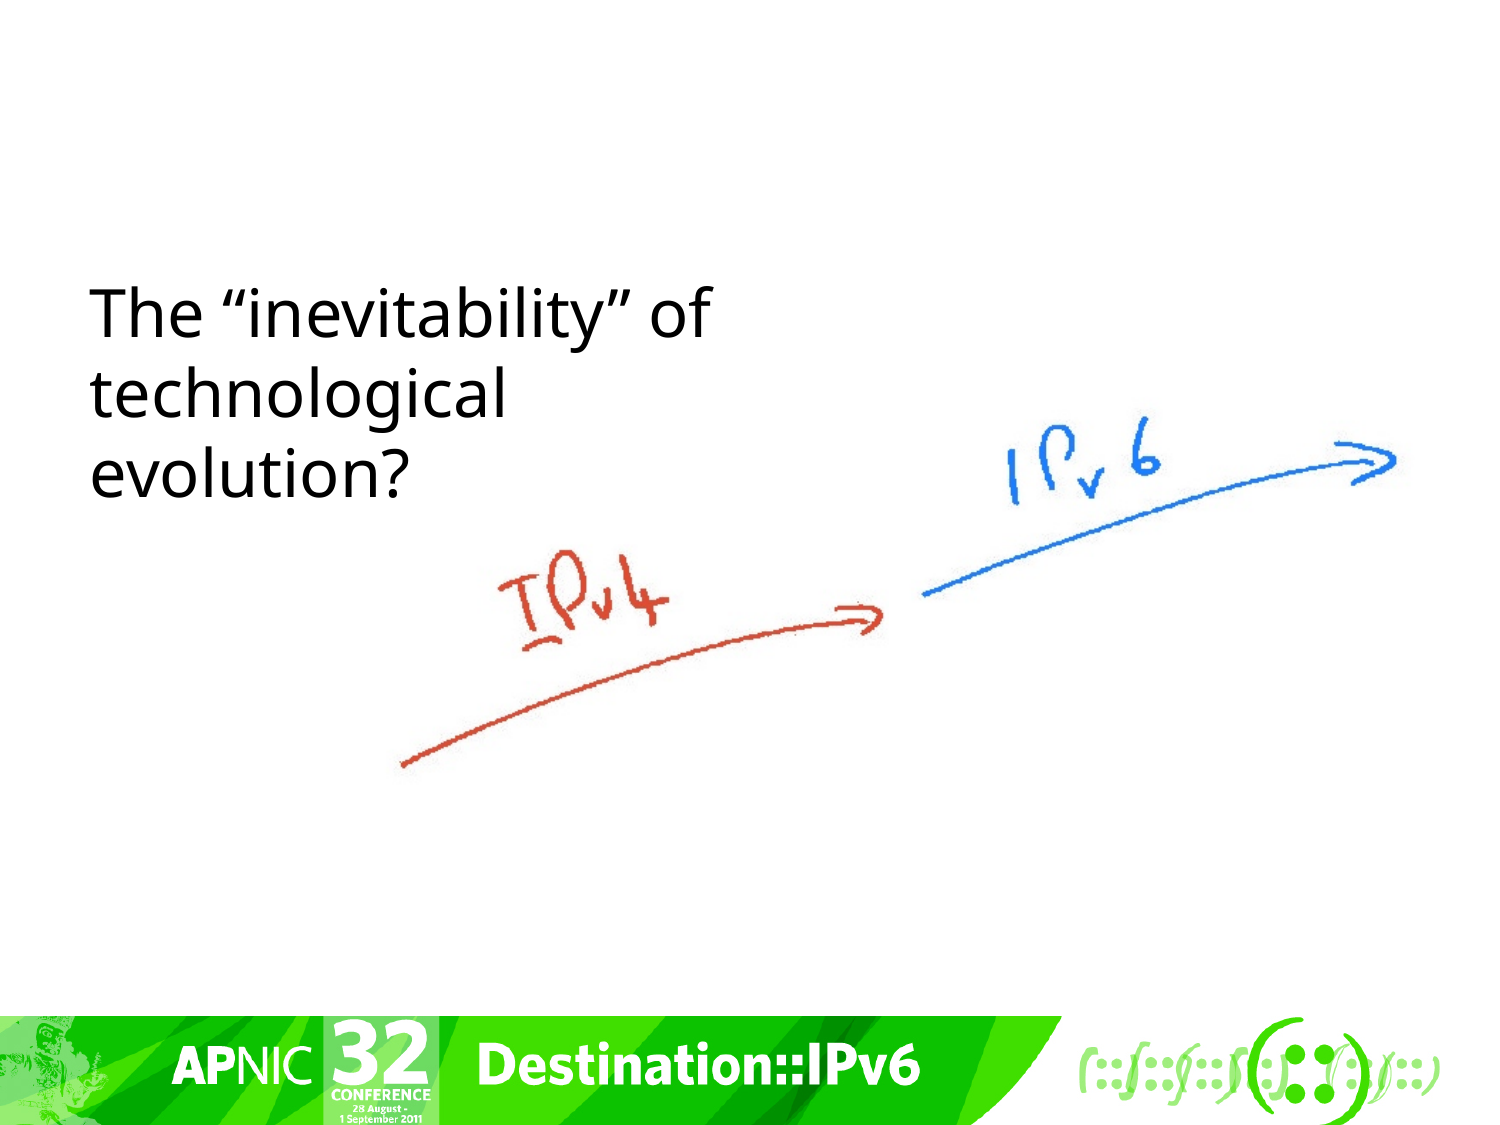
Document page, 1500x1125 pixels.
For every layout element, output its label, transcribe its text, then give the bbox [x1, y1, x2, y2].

picture [363, 352, 1415, 800]
list The “inevitability” of technological evolution? [74, 263, 804, 1006]
picture [0, 1016, 1500, 1125]
